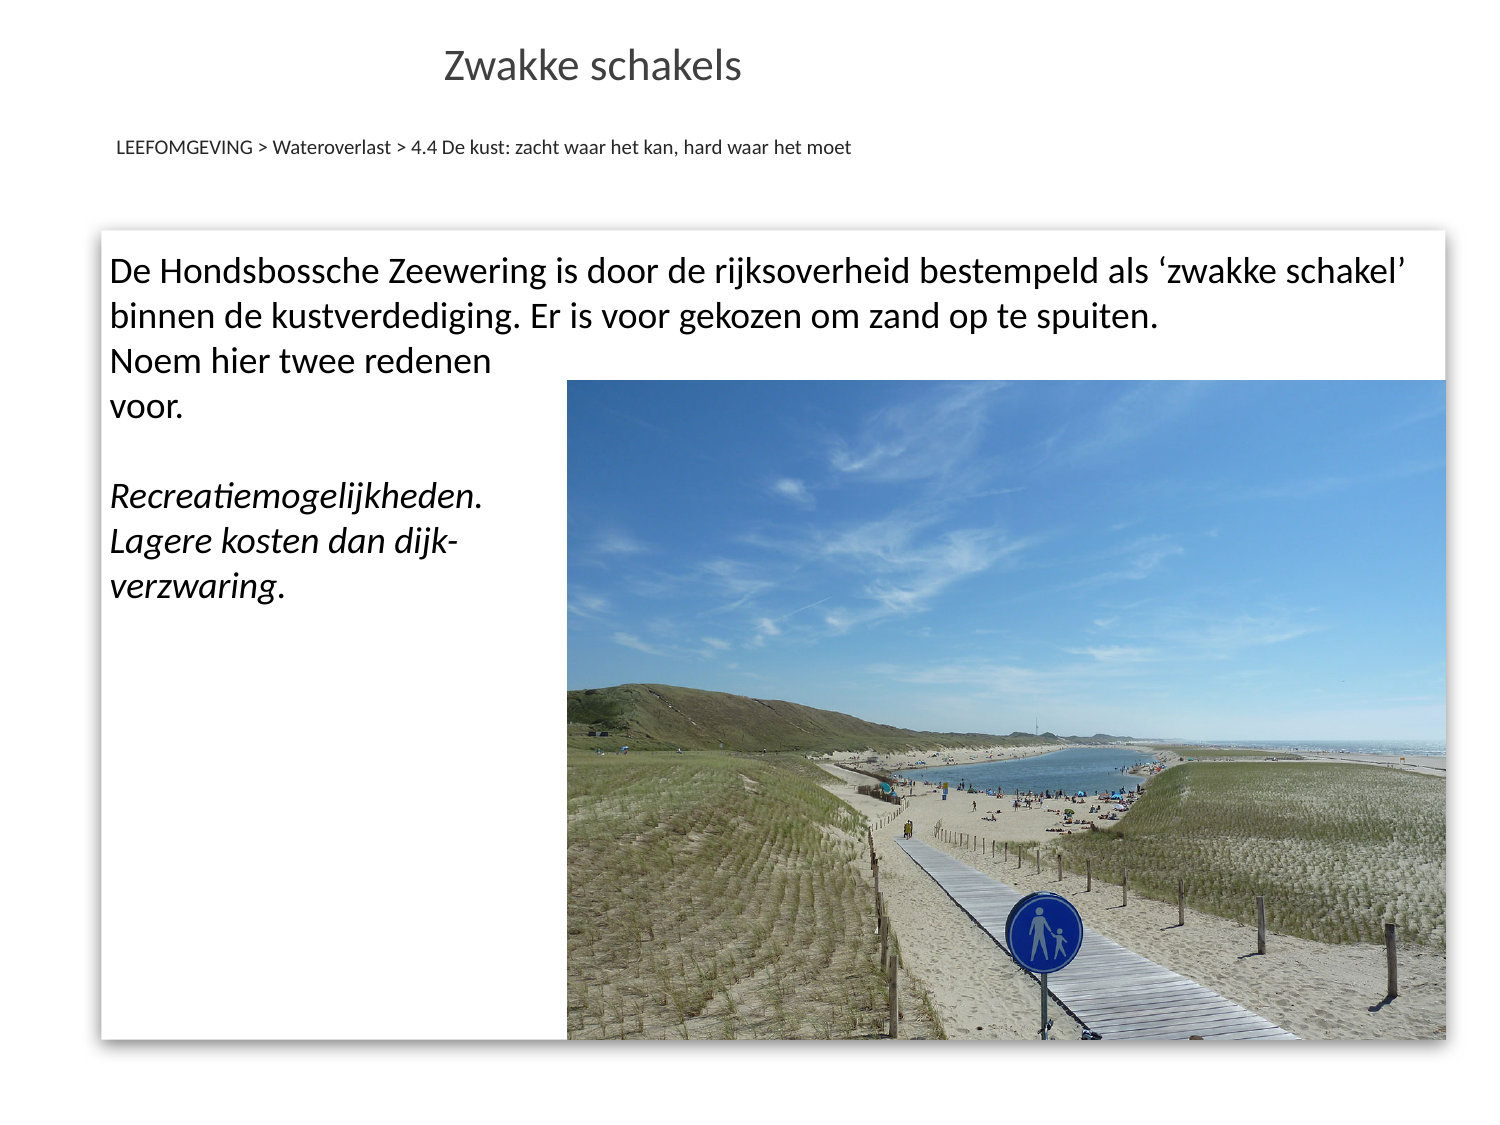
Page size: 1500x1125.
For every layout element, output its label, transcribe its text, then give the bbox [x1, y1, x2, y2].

subtitle LEEFOMGEVING > Wateroverlast > 4.4 De kust: zacht waar het kan, hard waar het moet [101, 119, 1446, 174]
text_box De Hondsbossche Zeewering is door de rijksoverheid bestempeld als ‘zwakke schakel’ binnen de kustverdediging. Er is voor gekozen om zand op te spuiten. Noem hier twee redenen voor. Recreatiemogelijkheden. Lagere kosten dan dijk- verzwaring. [98, 240, 1436, 612]
picture [566, 380, 1446, 1041]
title Zwakke schakels [98, 27, 1088, 98]
